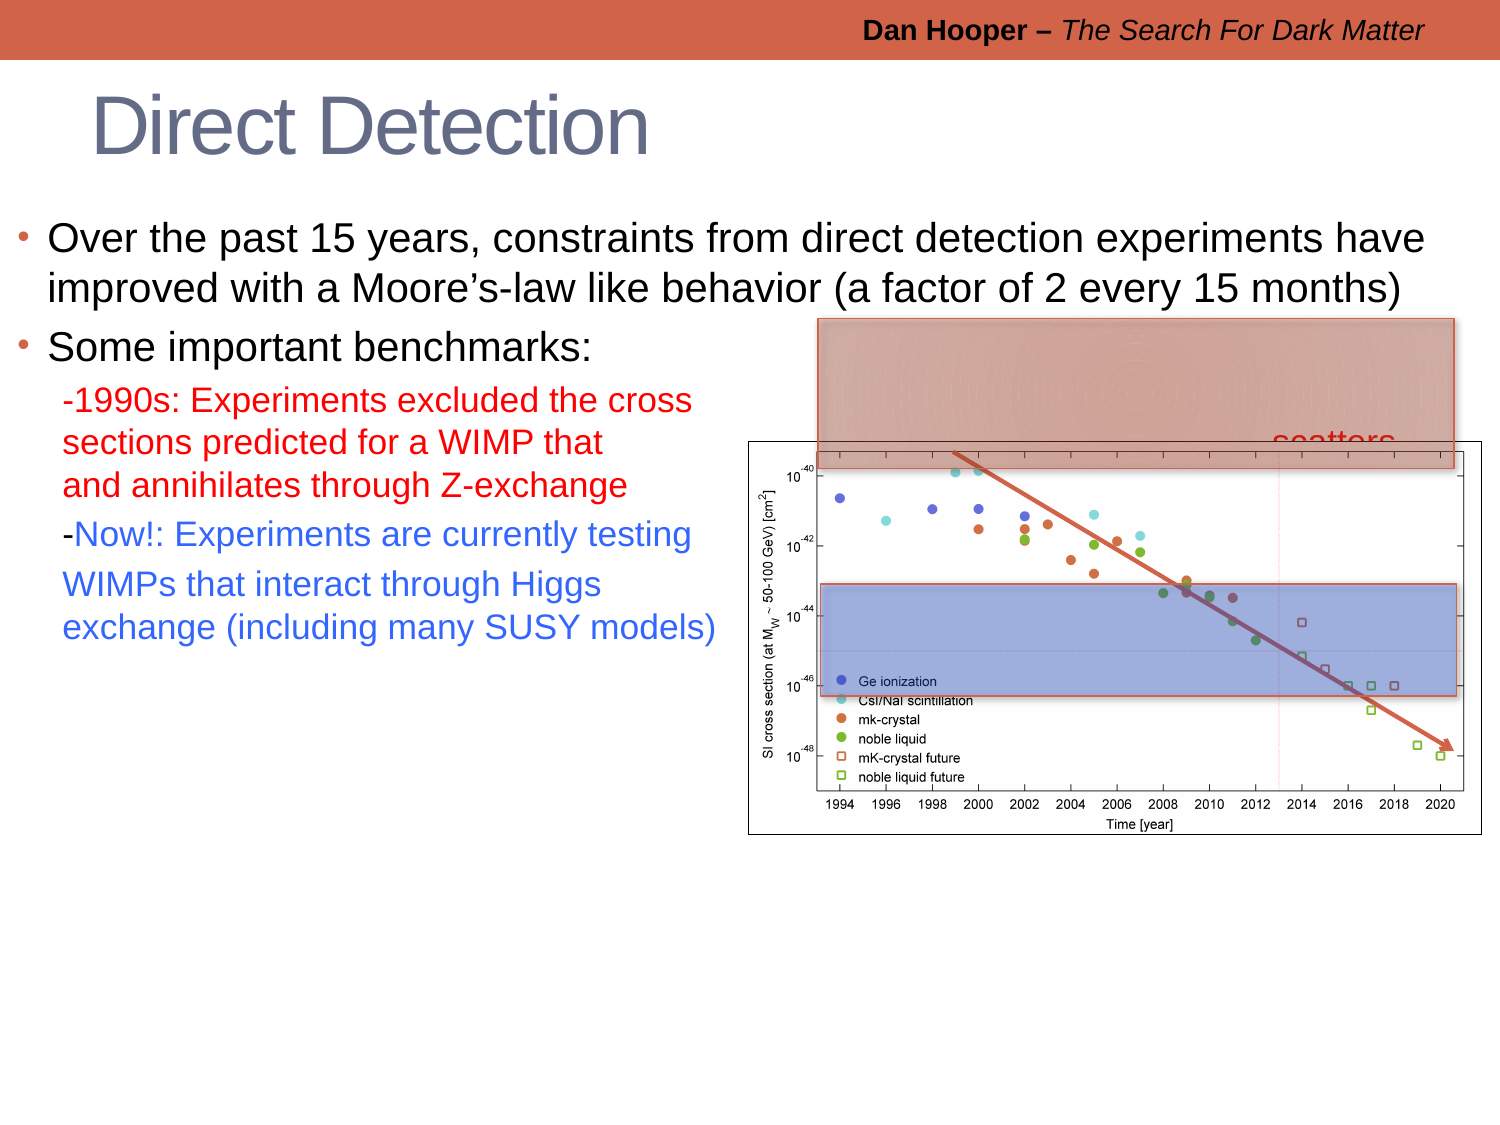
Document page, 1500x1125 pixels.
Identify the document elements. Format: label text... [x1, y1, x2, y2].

text_box [817, 318, 1455, 437]
picture [748, 440, 1482, 835]
list Over the past 15 years, constraints from direct detection experiments have improved with a Moore’s-law like behavior (a factor of 2 every 15 months) Some important benchmarks: -1990s: Experiments excluded the cross sections predicted for a WIMP that scatters and annihilates through Z-exchange -Now!: Experiments are currently testing WIMPs that interact through Higgs exchange (including many SUSY models) [2, 203, 1460, 1069]
text_box Dan Hooper – The Search For Dark Matter [847, 3, 1500, 54]
title Direct Detection [75, 27, 1500, 215]
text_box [952, 451, 1455, 752]
